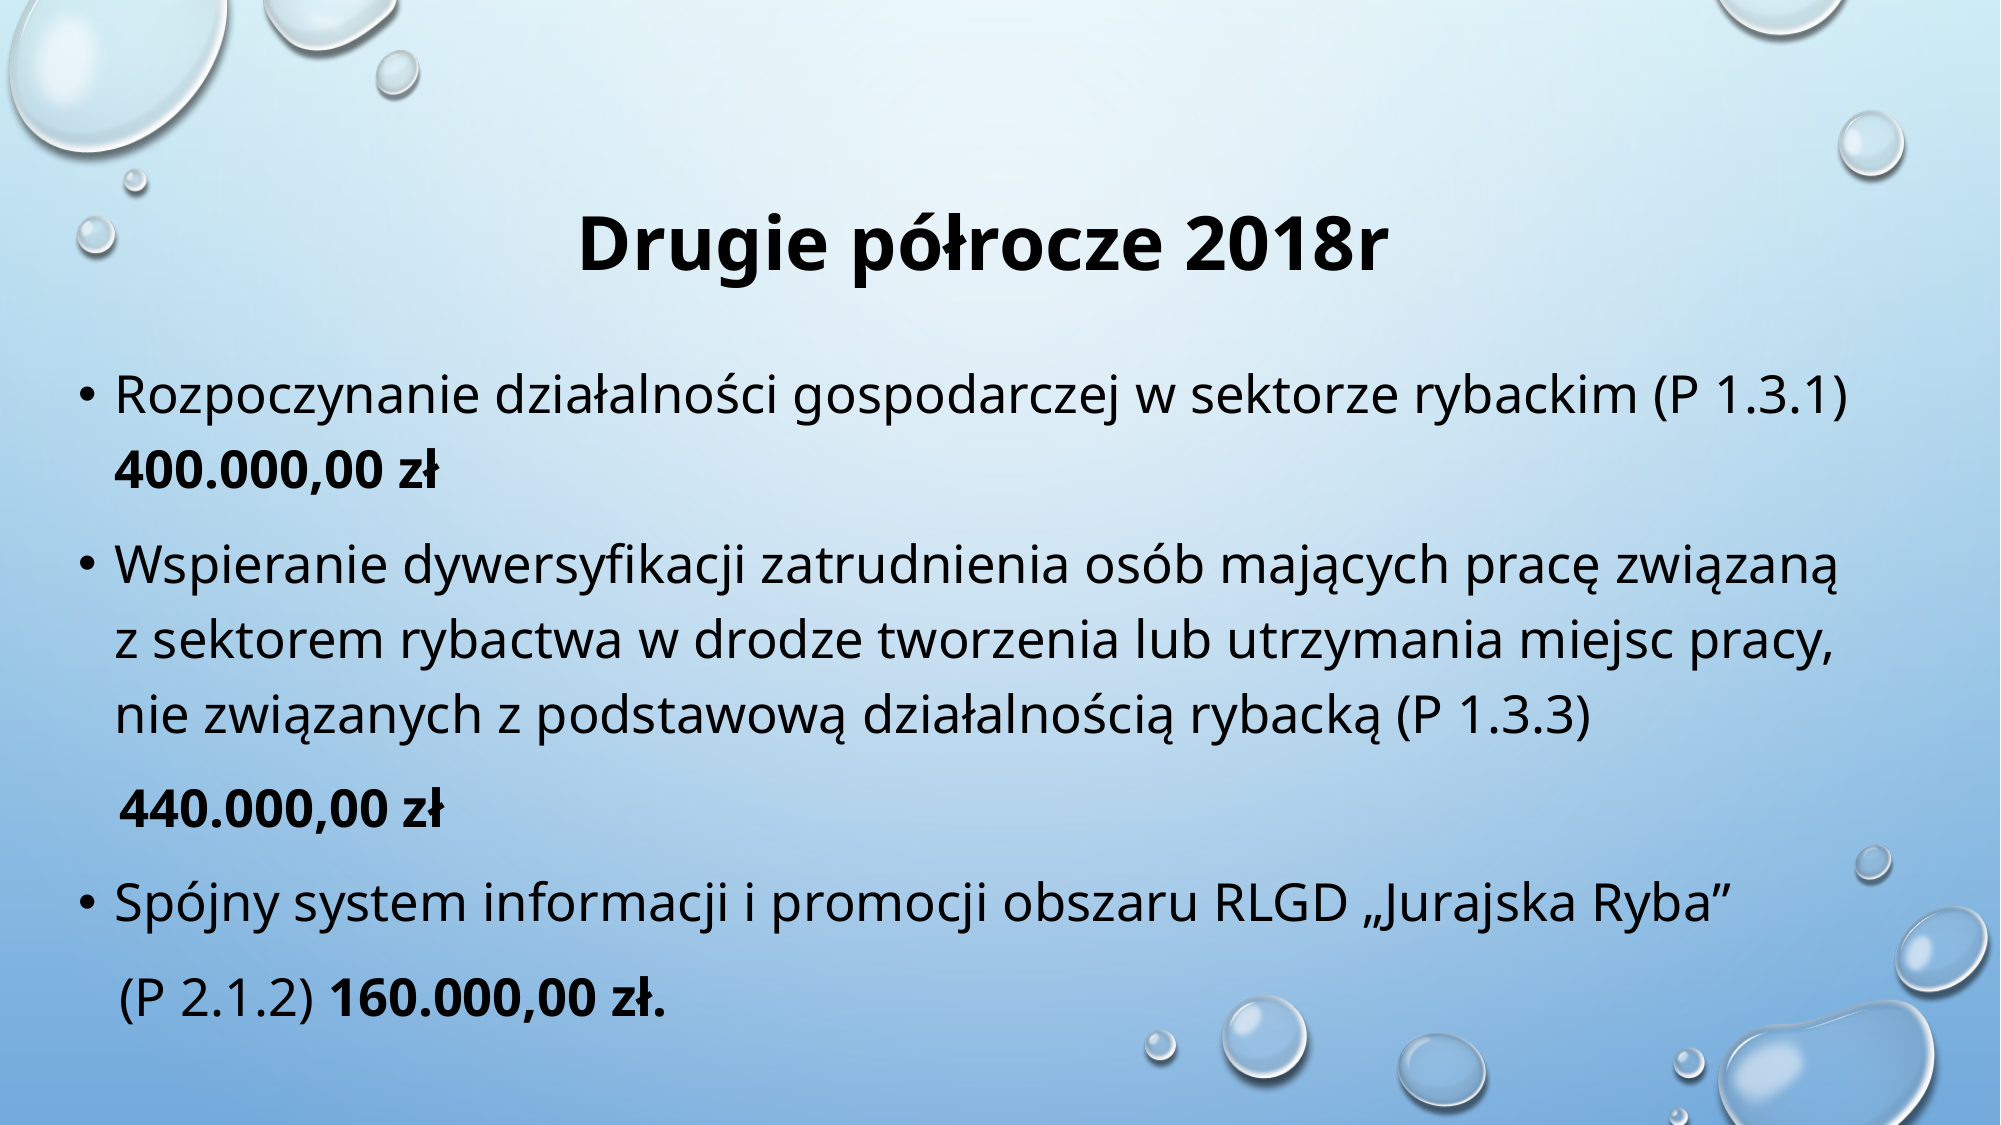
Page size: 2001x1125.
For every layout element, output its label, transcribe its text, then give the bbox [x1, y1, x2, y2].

list Rozpoczynanie działalności gospodarczej w sektorze rybackim (P 1.3.1) 400.000,00 zł Wspieranie dywersyfikacji zatrudnienia osób mających pracę związaną z sektorem rybactwa w drodze tworzenia lub utrzymania miejsc pracy, nie związanych z podstawową działalnością rybacką (P 1.3.3) 440.000,00 zł Spójny system informacji i promocji obszaru RLGD „Jurajska Ryba” (P 2.1.2) 160.000,00 zł. [63, 341, 1905, 1046]
picture [0, 0, 2000, 1125]
title Drugie półrocze 2018r [202, 128, 1766, 341]
